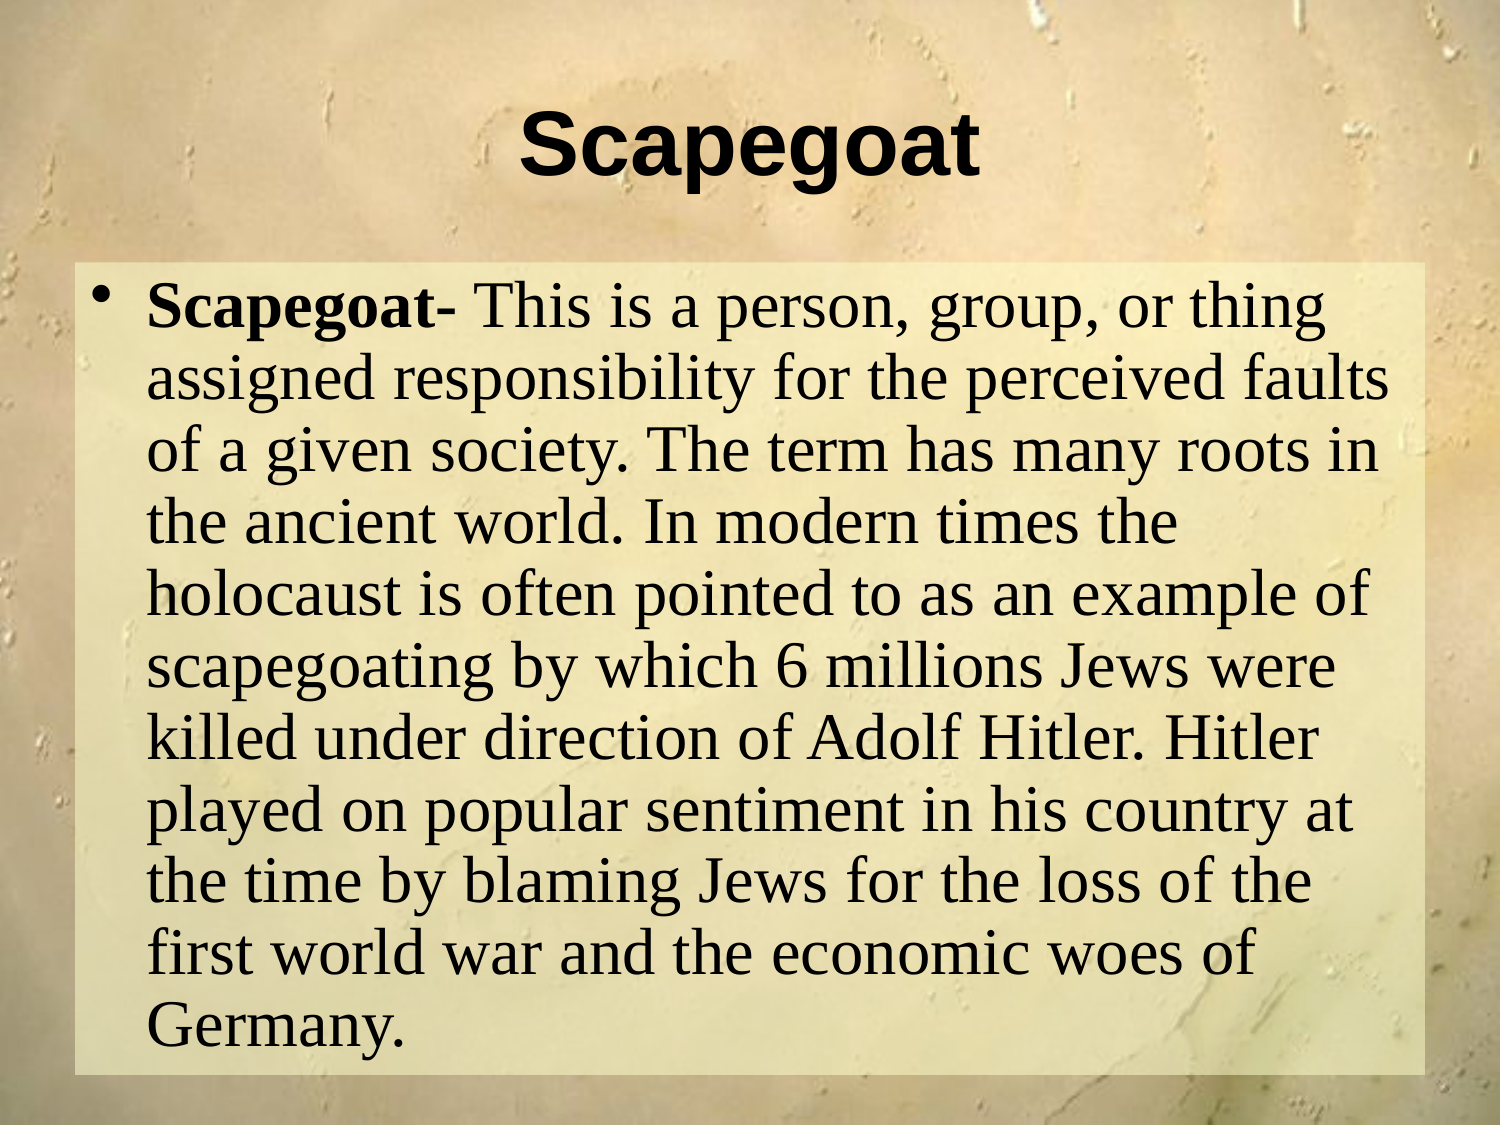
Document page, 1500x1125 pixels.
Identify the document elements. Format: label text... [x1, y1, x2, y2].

list Scapegoat- This is a person, group, or thing assigned responsibility for the perceived faults of a given society. The term has many roots in the ancient world. In modern times the holocaust is often pointed to as an example of scapegoating by which 6 millions Jews were killed under direction of Adolf Hitler. Hitler played on popular sentiment in his country at the time by blaming Jews for the loss of the first world war and the economic woes of Germany. [74, 262, 1426, 1076]
picture [0, 0, 1500, 1125]
title Scapegoat [74, 44, 1426, 233]
